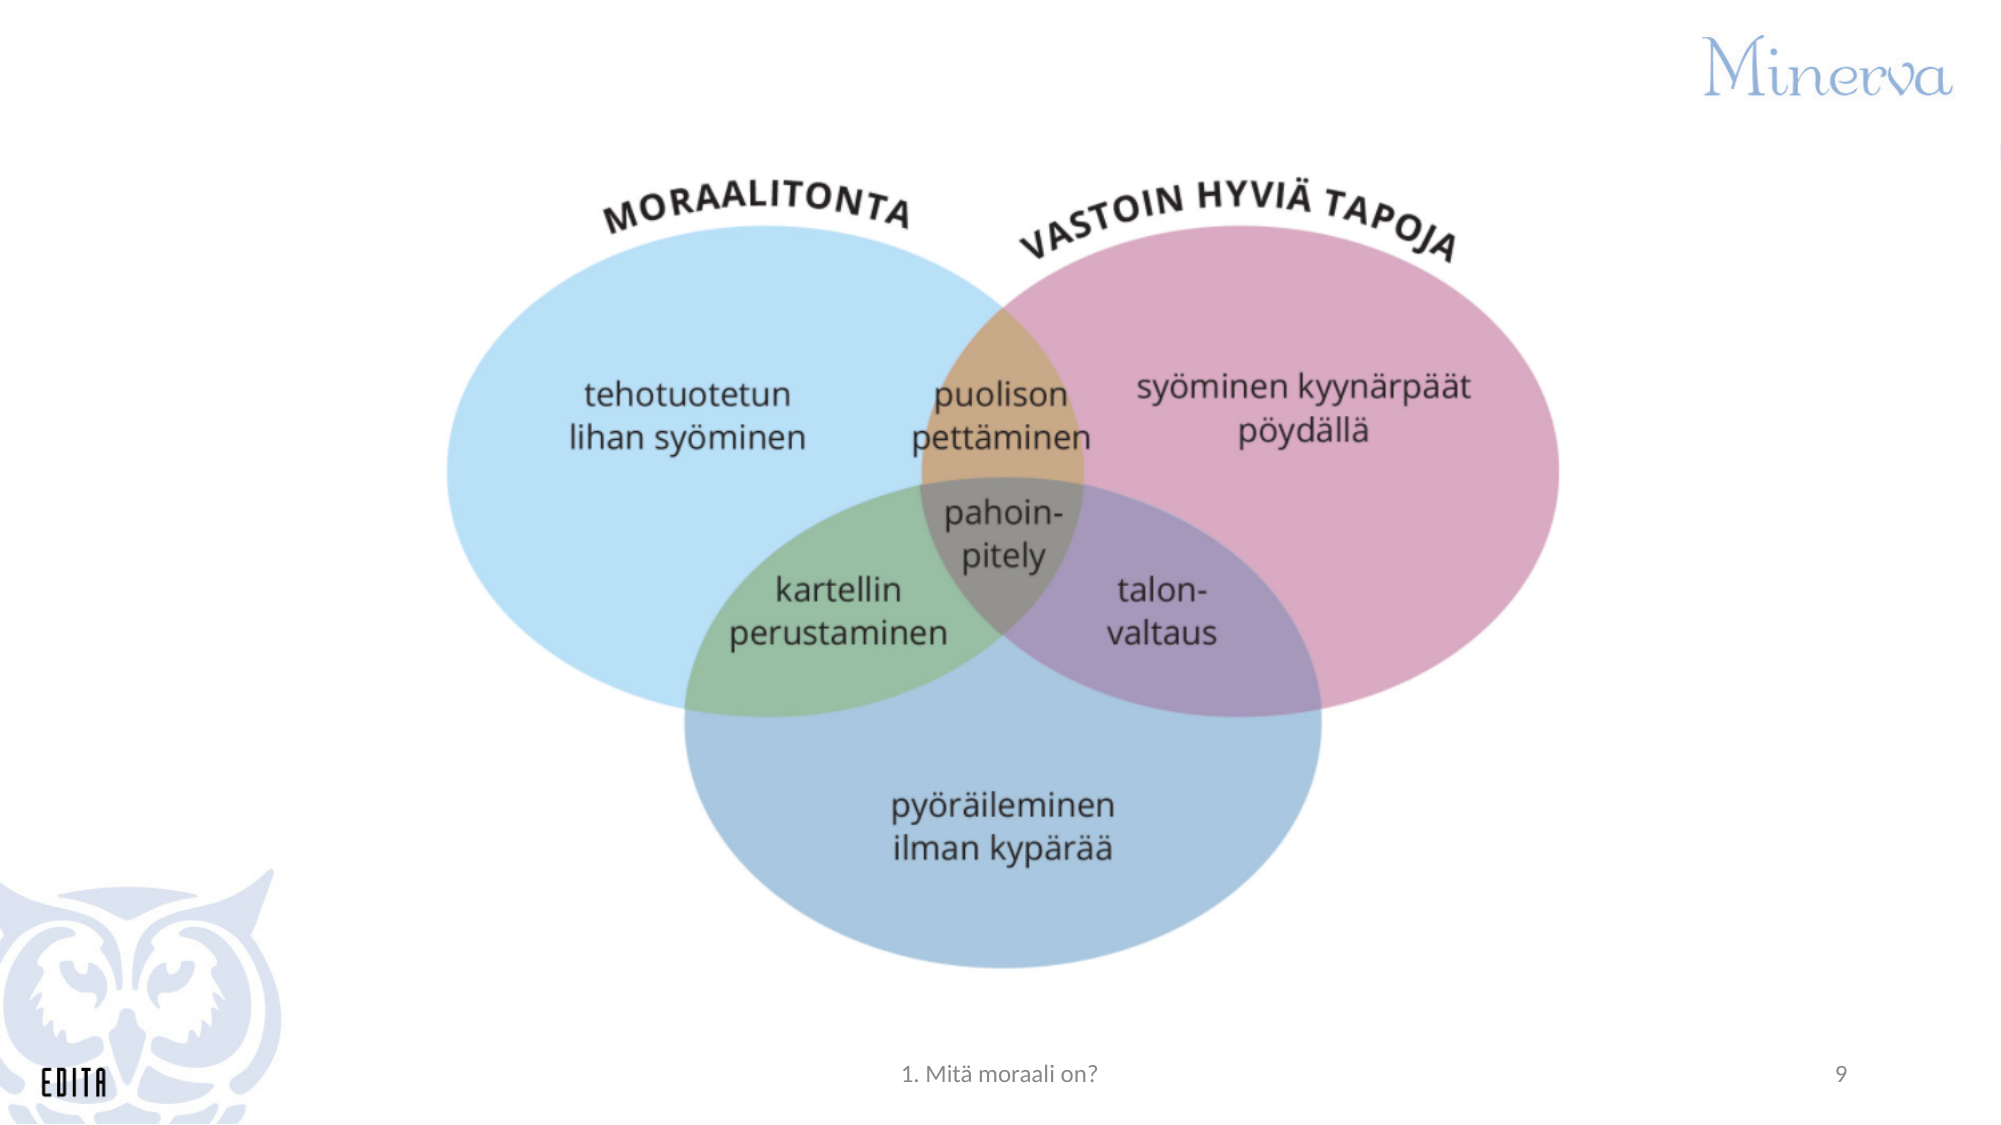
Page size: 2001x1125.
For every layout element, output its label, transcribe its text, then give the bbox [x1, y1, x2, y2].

footer 1. Mitä moraali on? [662, 1042, 1338, 1103]
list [425, 144, 1575, 981]
picture [0, 0, 2001, 1125]
slide_number 9 [1412, 1042, 1863, 1103]
